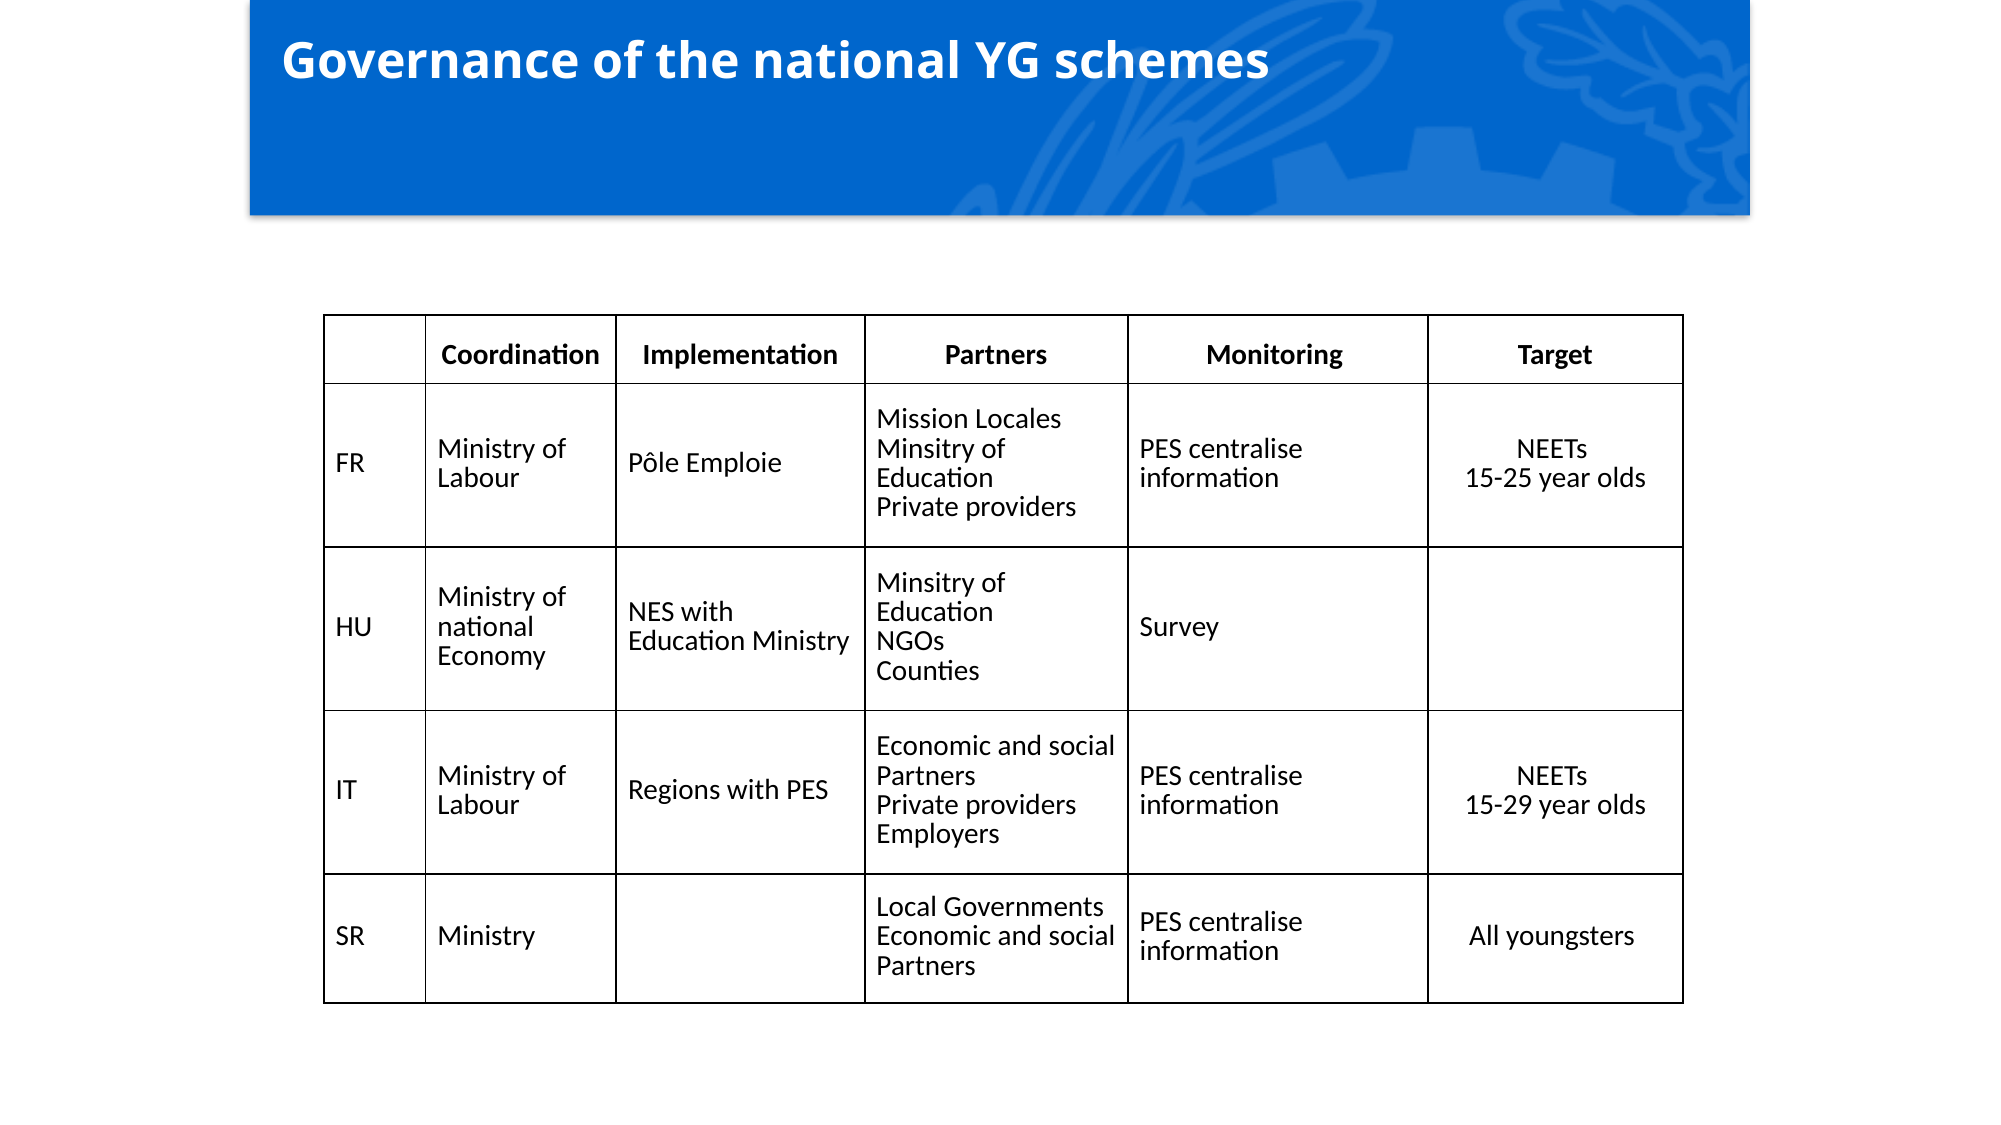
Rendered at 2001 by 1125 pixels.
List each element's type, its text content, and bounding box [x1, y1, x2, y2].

table_cell [1429, 548, 1682, 710]
table_cell [617, 875, 864, 1002]
table_cell NEETs 15-29 year olds [1429, 711, 1682, 873]
table_cell Pôle Emploie [617, 384, 864, 546]
table_cell PES centralise information [1129, 711, 1427, 873]
table_cell PES centralise information [1129, 384, 1427, 546]
table_header [325, 316, 425, 383]
table_cell FR [325, 384, 425, 546]
table_cell Economic and social Partners Private providers Employers [866, 711, 1127, 873]
table_cell NEETs 15-25 year olds [1429, 384, 1682, 546]
table_header Target [1429, 316, 1682, 383]
picture [784, 0, 1751, 217]
table_header Coordination [426, 316, 615, 383]
table_cell NES with Education Ministry [617, 548, 864, 710]
table_cell Survey [1129, 548, 1427, 710]
table_header Partners [866, 316, 1127, 383]
table_cell HU [325, 548, 425, 710]
table_cell Local Governments Economic and social Partners [866, 875, 1127, 1002]
table_cell Ministry [426, 875, 615, 1002]
table_header Implementation [617, 316, 864, 383]
text_box [249, 0, 782, 216]
table_cell PES centralise information [1129, 875, 1427, 1002]
table_cell IT [325, 711, 425, 873]
table_cell All youngsters [1429, 875, 1682, 1002]
table_cell Regions with PES [617, 711, 864, 873]
table_cell Ministry of Labour [426, 384, 615, 546]
table_cell SR [325, 875, 425, 1002]
table_cell Ministry of Labour [426, 711, 615, 873]
text_box Governance of the national YG schemes [266, 21, 779, 96]
table_cell Mission Locales Minsitry of Education Private providers [866, 384, 1127, 546]
table_cell Minsitry of Education NGOs Counties [866, 548, 1127, 710]
table_header Monitoring [1129, 316, 1427, 383]
table_cell Ministry of national Economy [426, 548, 615, 710]
